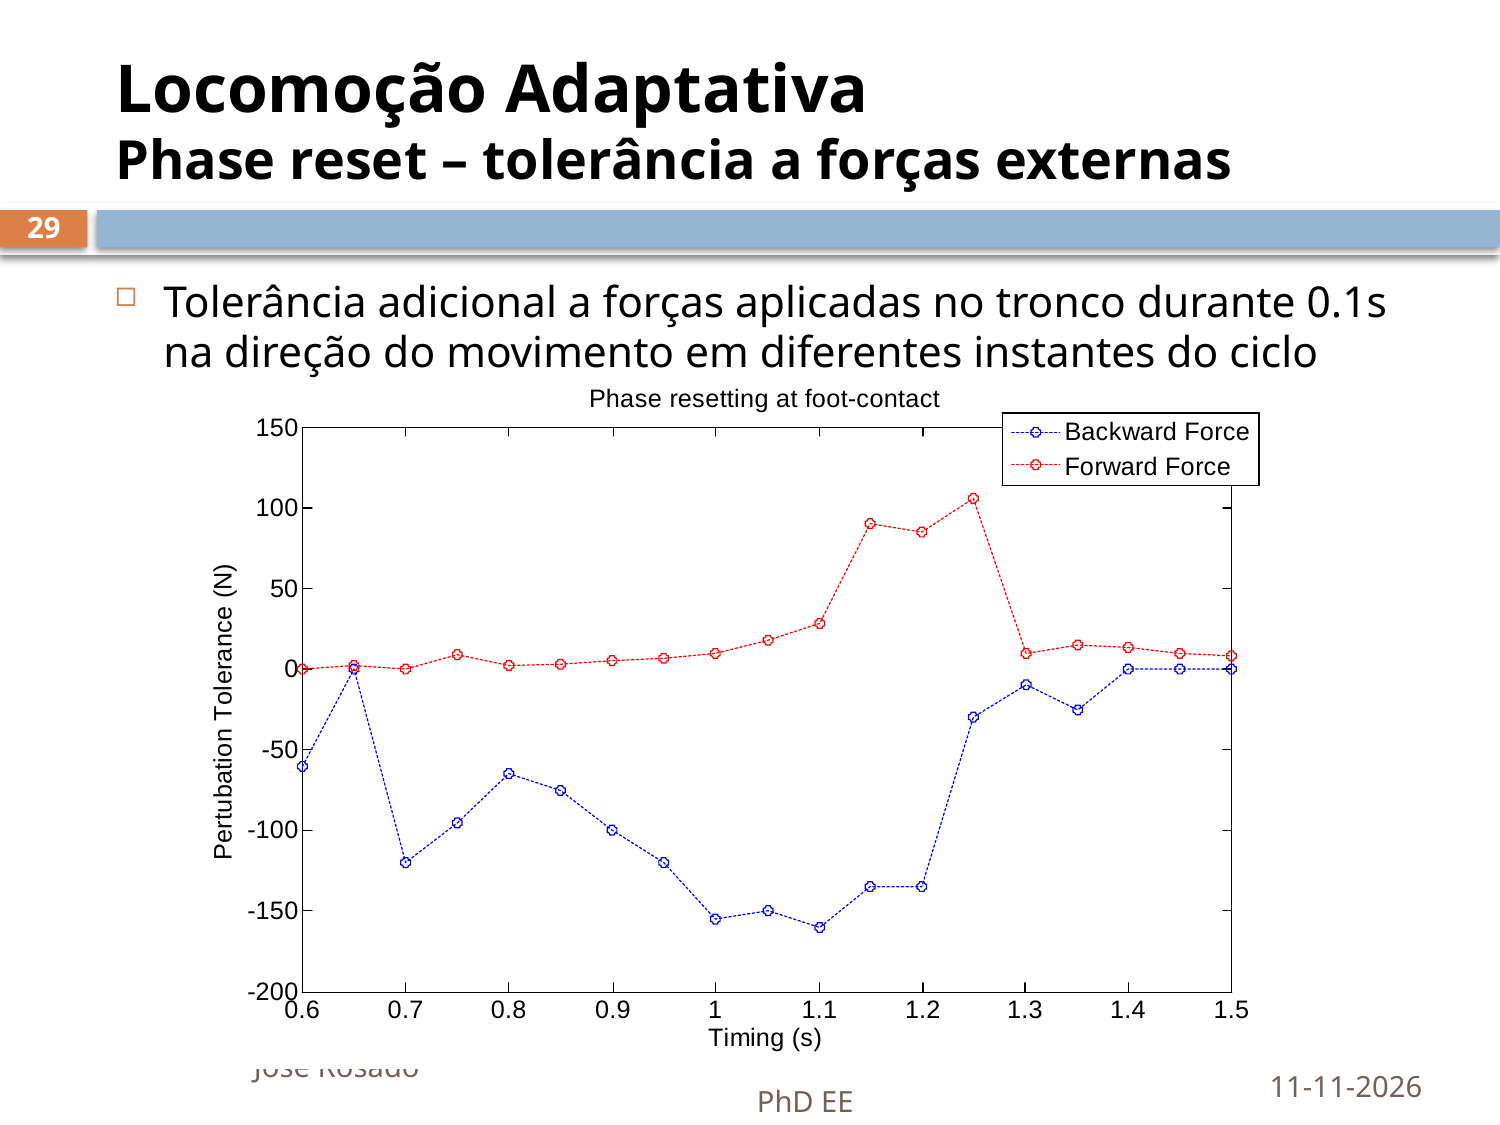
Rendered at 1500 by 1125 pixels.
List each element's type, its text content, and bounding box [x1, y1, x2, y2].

title Locomoção Adaptativa Phase reset – tolerância a forças externas [100, 37, 1438, 200]
slide_number 29 [0, 208, 88, 249]
picture [147, 375, 1347, 1069]
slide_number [999, 1058, 1438, 1119]
list Tolerância adicional a forças aplicadas no tronco durante 0.1s na direção do movimento em diferentes instantes do ciclo [100, 267, 1438, 386]
